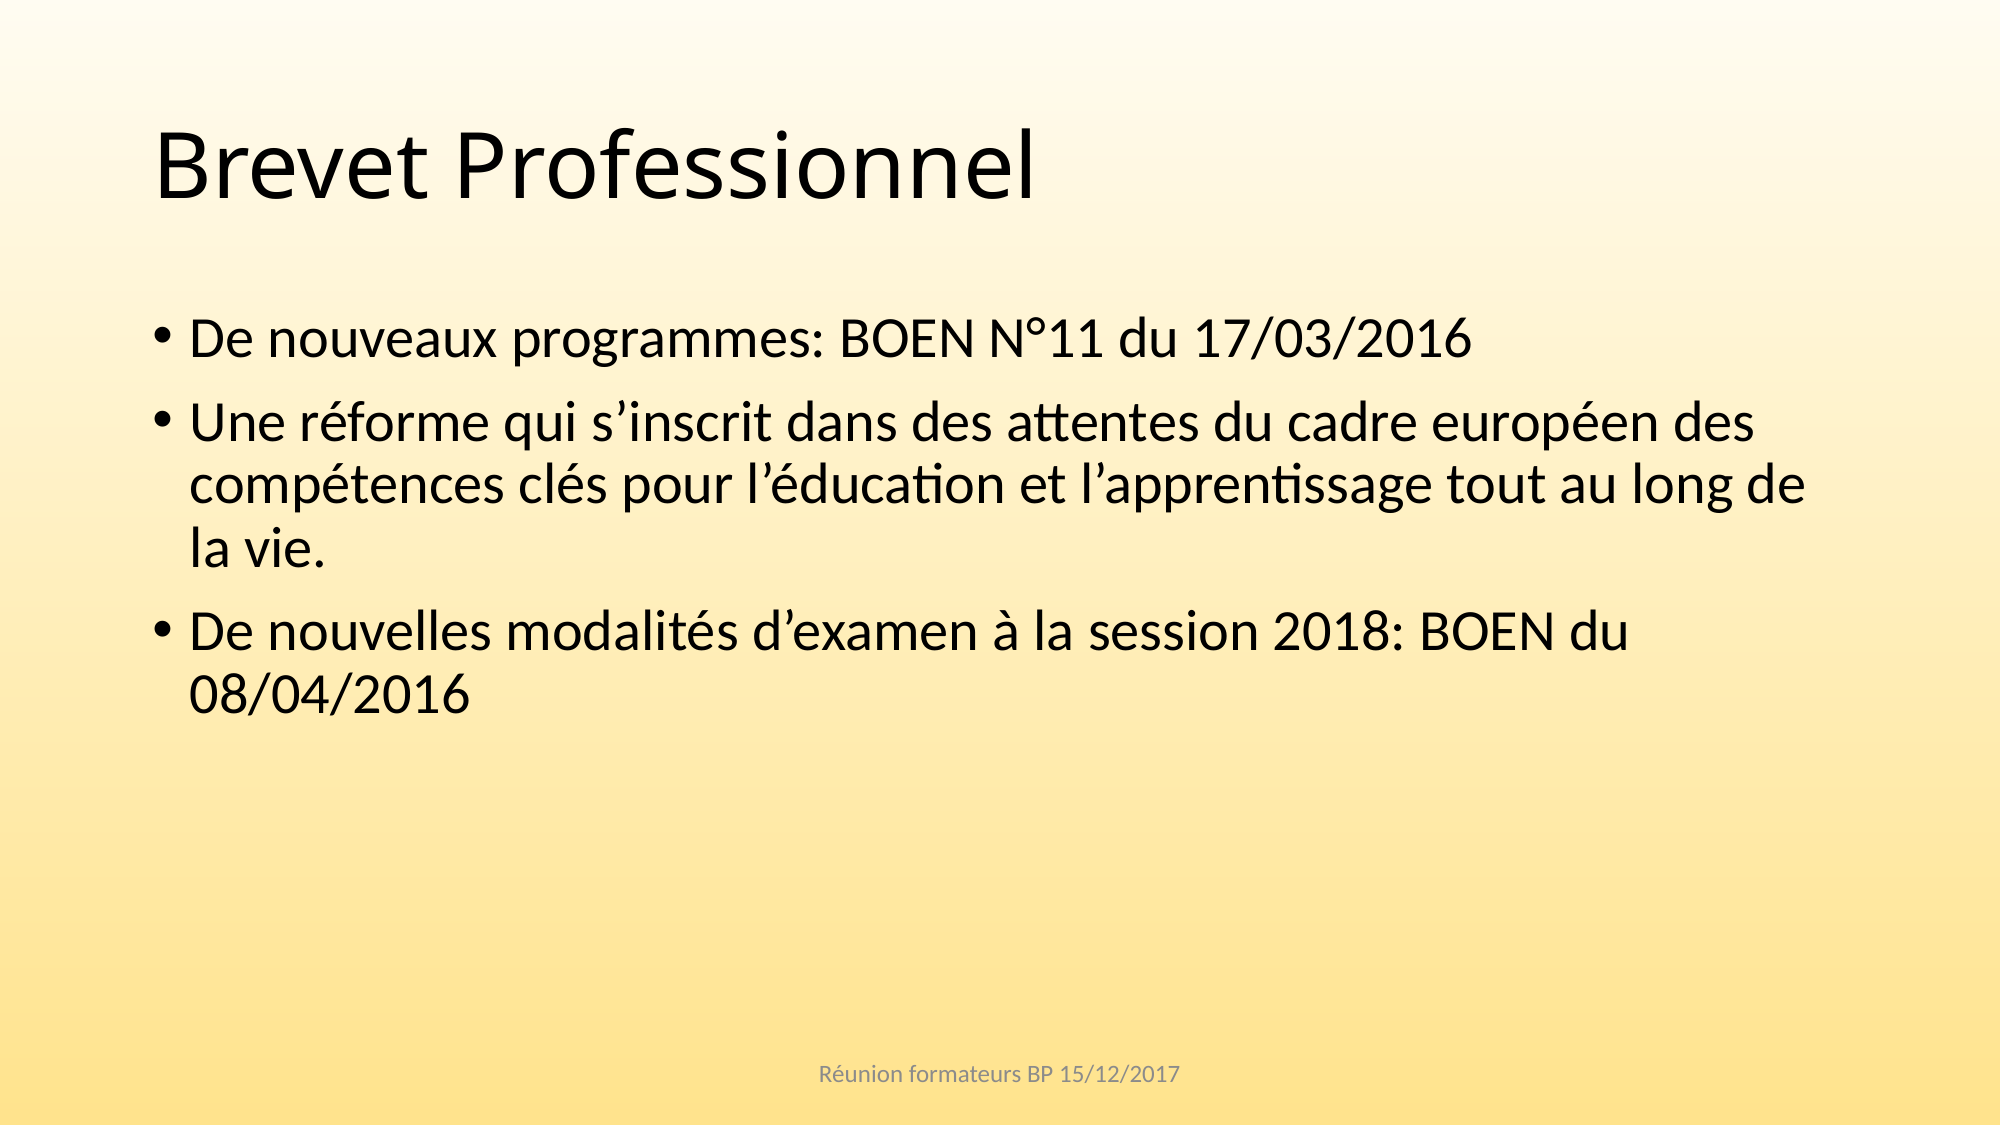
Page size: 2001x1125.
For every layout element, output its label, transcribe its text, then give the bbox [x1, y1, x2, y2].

list De nouveaux programmes: BOEN N°11 du 17/03/2016 Une réforme qui s’inscrit dans des attentes du cadre européen des compétences clés pour l’éducation et l’apprentissage tout au long de la vie. De nouvelles modalités d’examen à la session 2018: BOEN du 08/04/2016 [137, 299, 1863, 1014]
footer Réunion formateurs BP 15/12/2017 [662, 1042, 1338, 1103]
title Brevet Professionnel [137, 59, 1863, 278]
